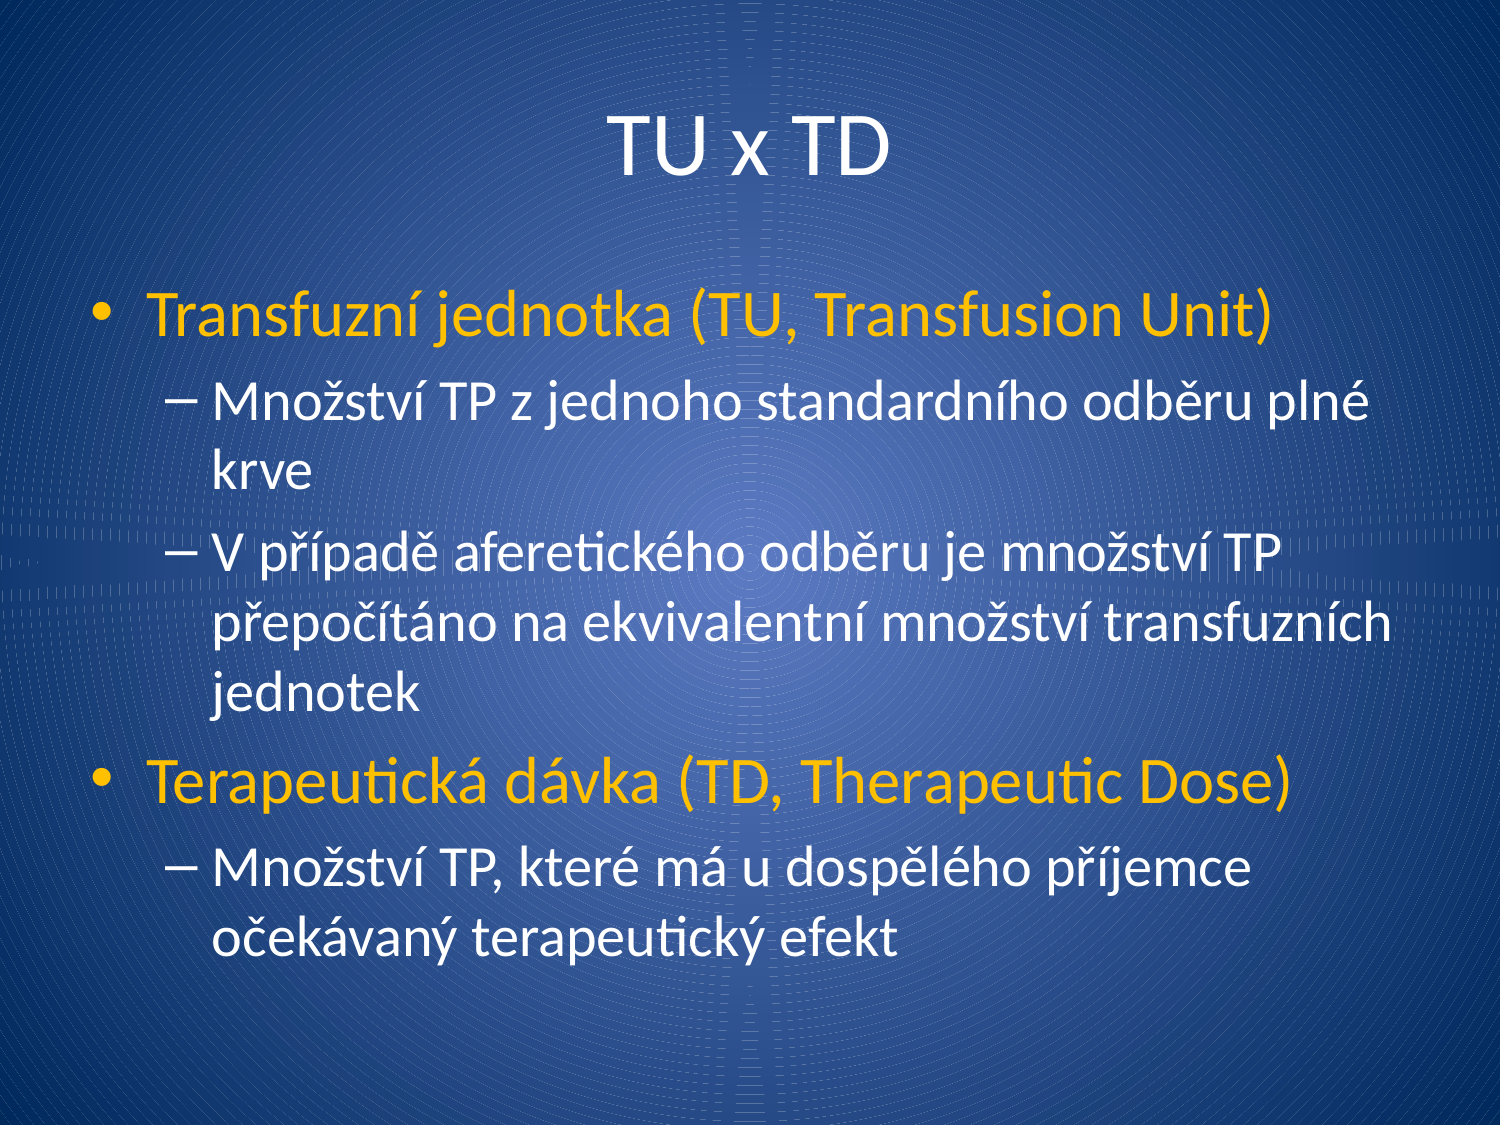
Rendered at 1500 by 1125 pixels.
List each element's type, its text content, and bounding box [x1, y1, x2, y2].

title TU x TD [75, 45, 1425, 233]
list Transfuzní jednotka (TU, Transfusion Unit) Množství TP z jednoho standardního odběru plné krve V případě aferetického odběru je množství TP přepočítáno na ekvivalentní množství transfuzních jednotek Terapeutická dávka (TD, Therapeutic Dose) Množství TP, které má u dospělého příjemce očekávaný terapeutický efekt [75, 262, 1425, 1005]
